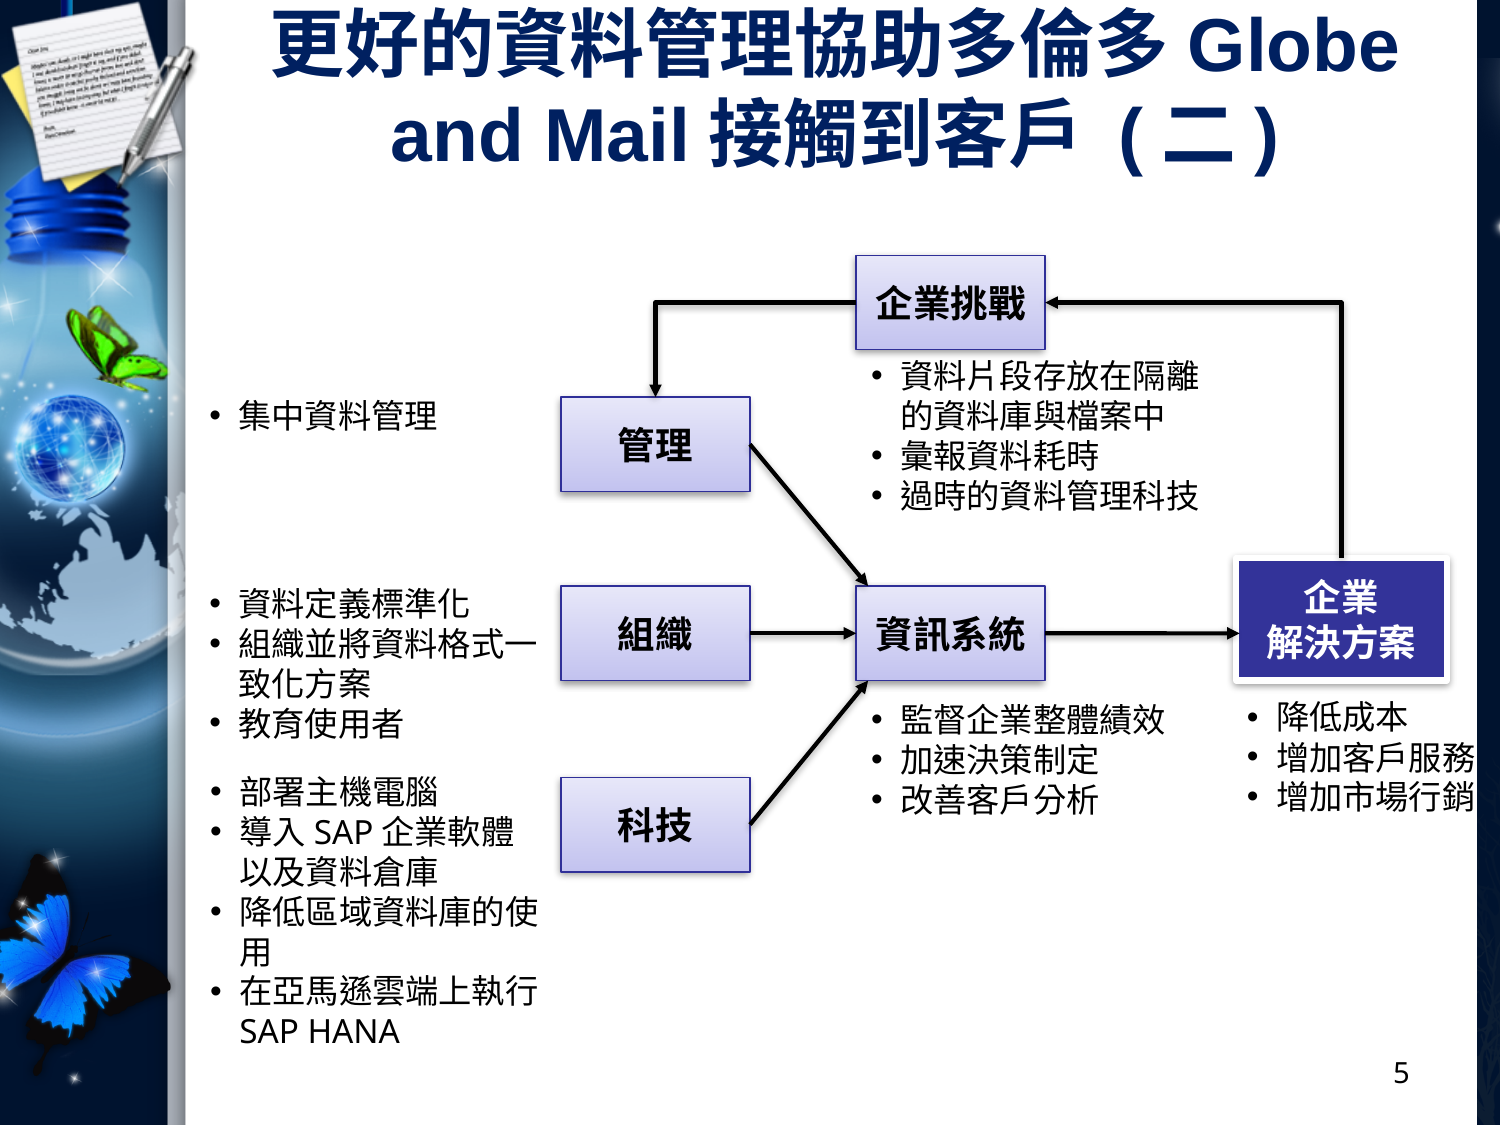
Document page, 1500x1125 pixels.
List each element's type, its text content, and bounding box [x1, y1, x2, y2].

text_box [194, 255, 1493, 1062]
picture [0, 0, 1500, 1125]
title 更好的資料管理協助多倫多Globe and Mail接觸到客戶 (二) [211, 9, 1459, 164]
slide_number 5 [1074, 1069, 1426, 1125]
